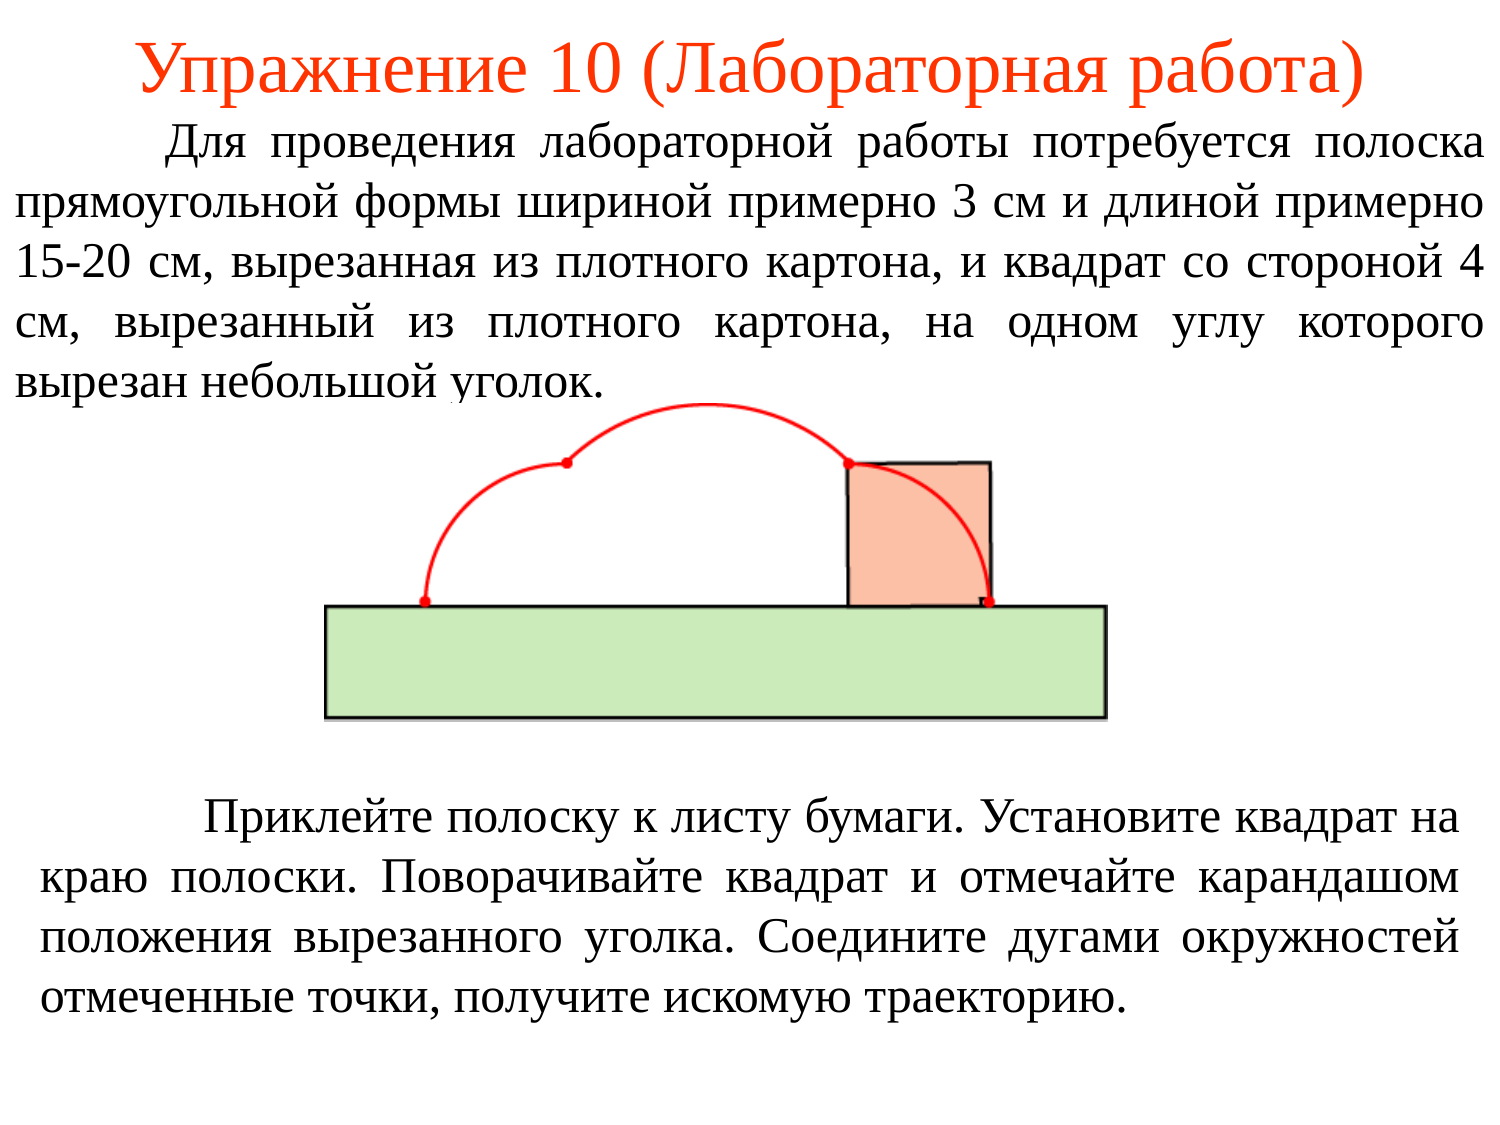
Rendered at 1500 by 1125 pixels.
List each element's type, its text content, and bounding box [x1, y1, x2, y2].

title Упражнение 10 (Лабораторная работа) [112, 24, 1388, 99]
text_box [324, 403, 1108, 722]
text_box Приклейте полоску к листу бумаги. Установите квадрат на краю полоски. Поворачивайте квадрат и отмечайте карандашом положения вырезанного уголка. Соедините дугами окружностей отмеченные точки, получите искомую траекторию. [24, 774, 1475, 1030]
text_box Для проведения лабораторной работы потребуется полоска прямоугольной формы шириной примерно 3 см и длиной примерно 15-20 см, вырезанная из плотного картона, и квадрат со стороной 4 см, вырезанный из плотного картона, на одном углу которого вырезан небольшой уголок. [0, 99, 1500, 415]
